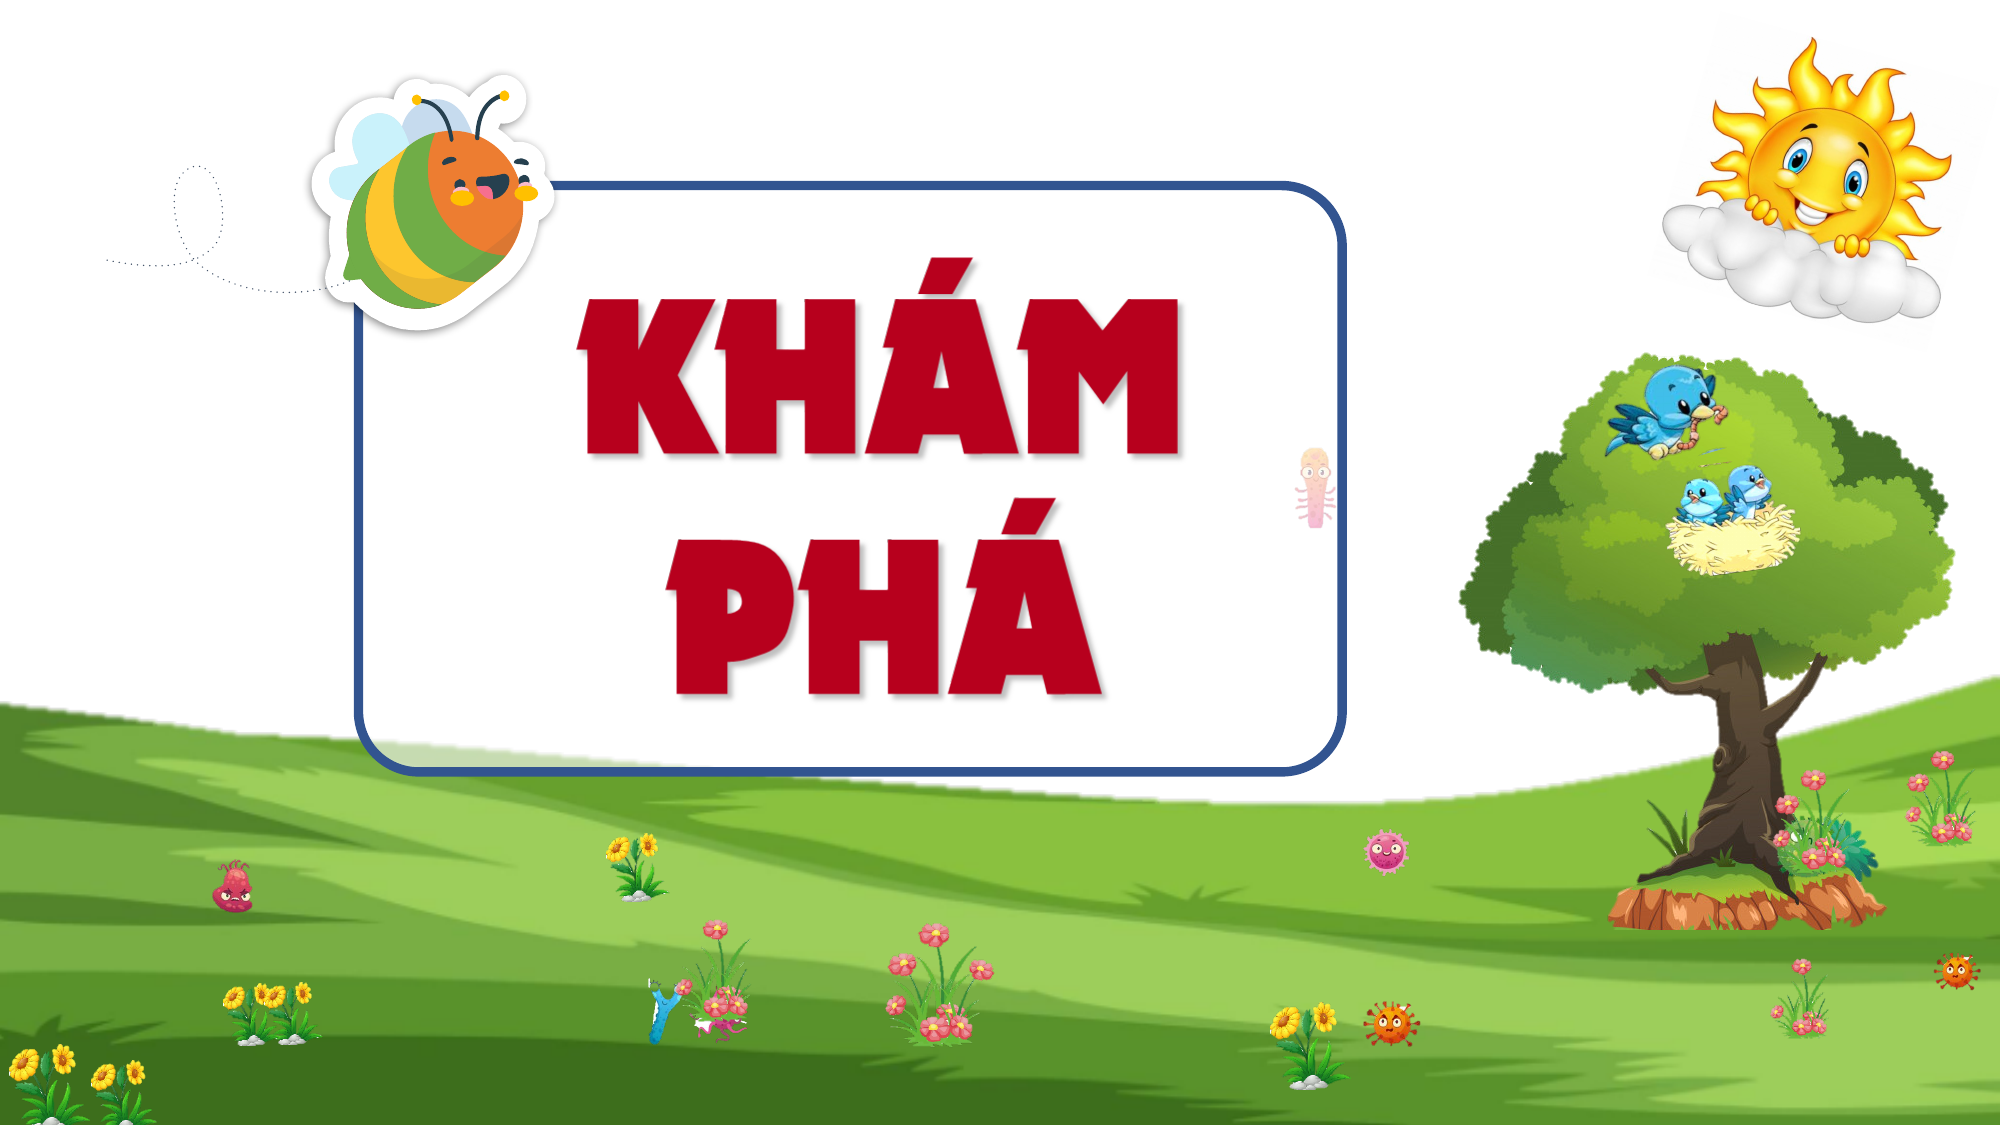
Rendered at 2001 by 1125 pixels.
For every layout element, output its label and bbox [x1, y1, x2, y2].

text_box [556, 184, 1331, 209]
picture [0, 12, 2000, 1125]
text_box [104, 74, 555, 331]
